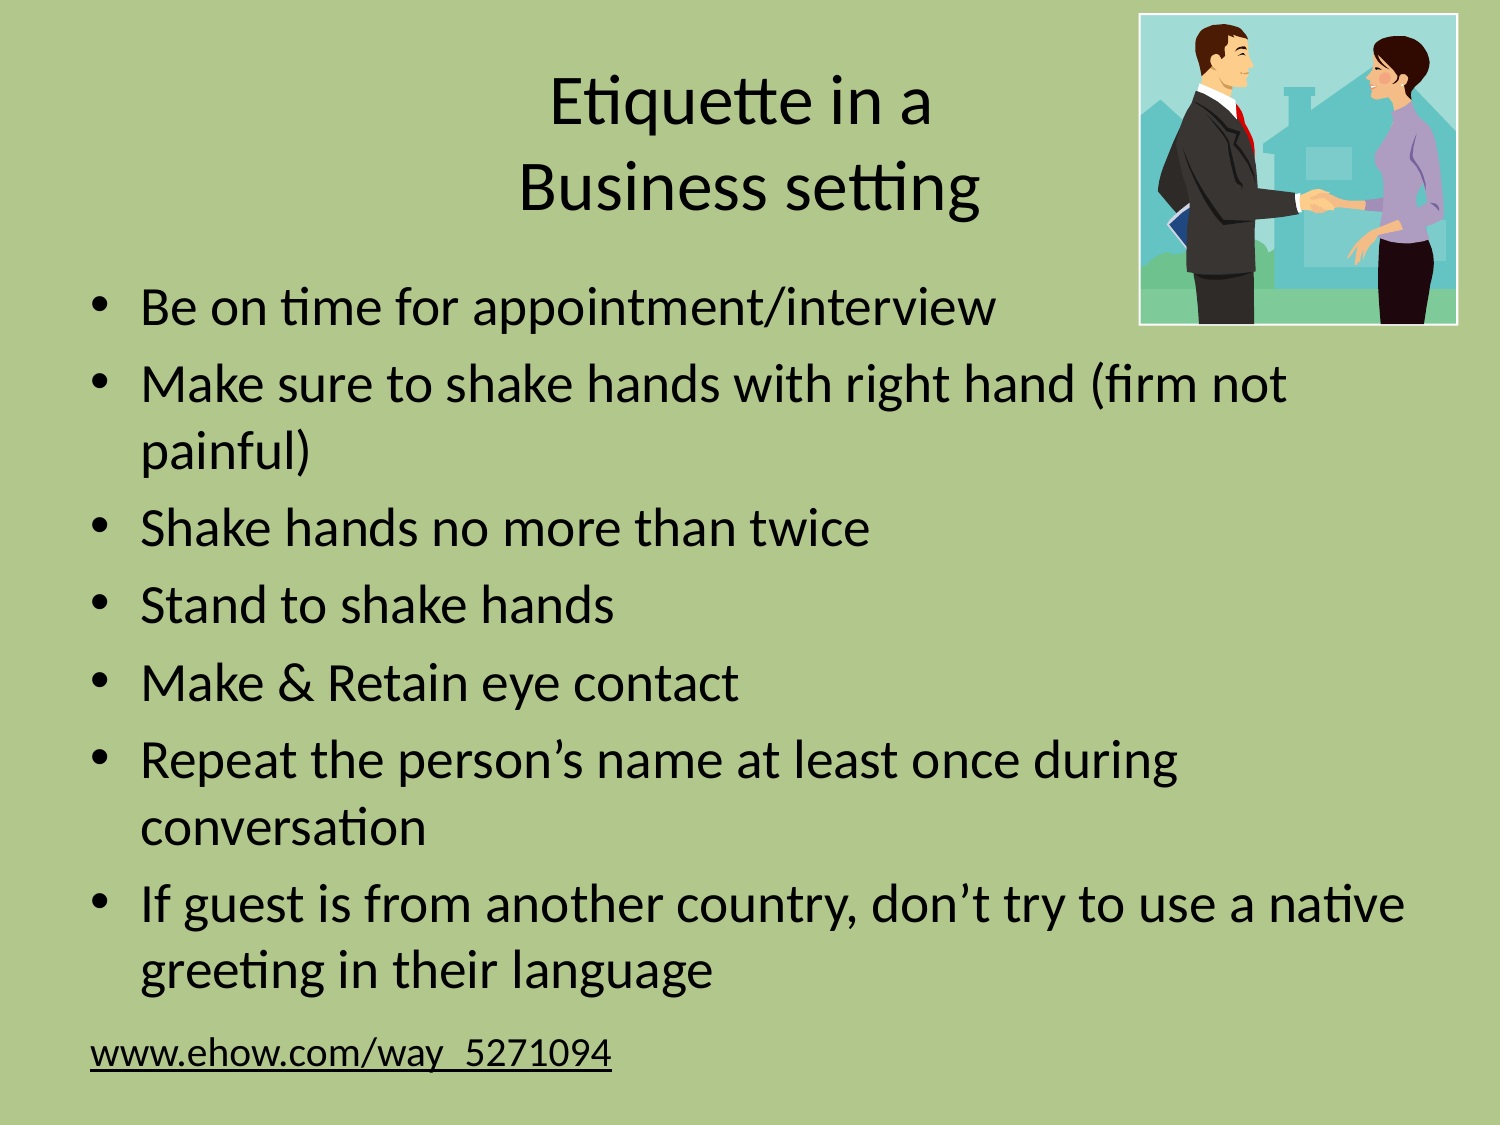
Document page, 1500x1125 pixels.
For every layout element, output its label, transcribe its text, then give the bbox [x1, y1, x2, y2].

picture [1137, 11, 1460, 327]
title Etiquette in a Business setting [75, 45, 1132, 233]
list Be on time for appointment/interview Make sure to shake hands with right hand (firm not painful) Shake hands no more than twice Stand to shake hands Make & Retain eye contact Repeat the person’s name at least once during conversation If guest is from another country, don’t try to use a native greeting in their language www.ehow.com/way_5271094 [75, 262, 1463, 1088]
